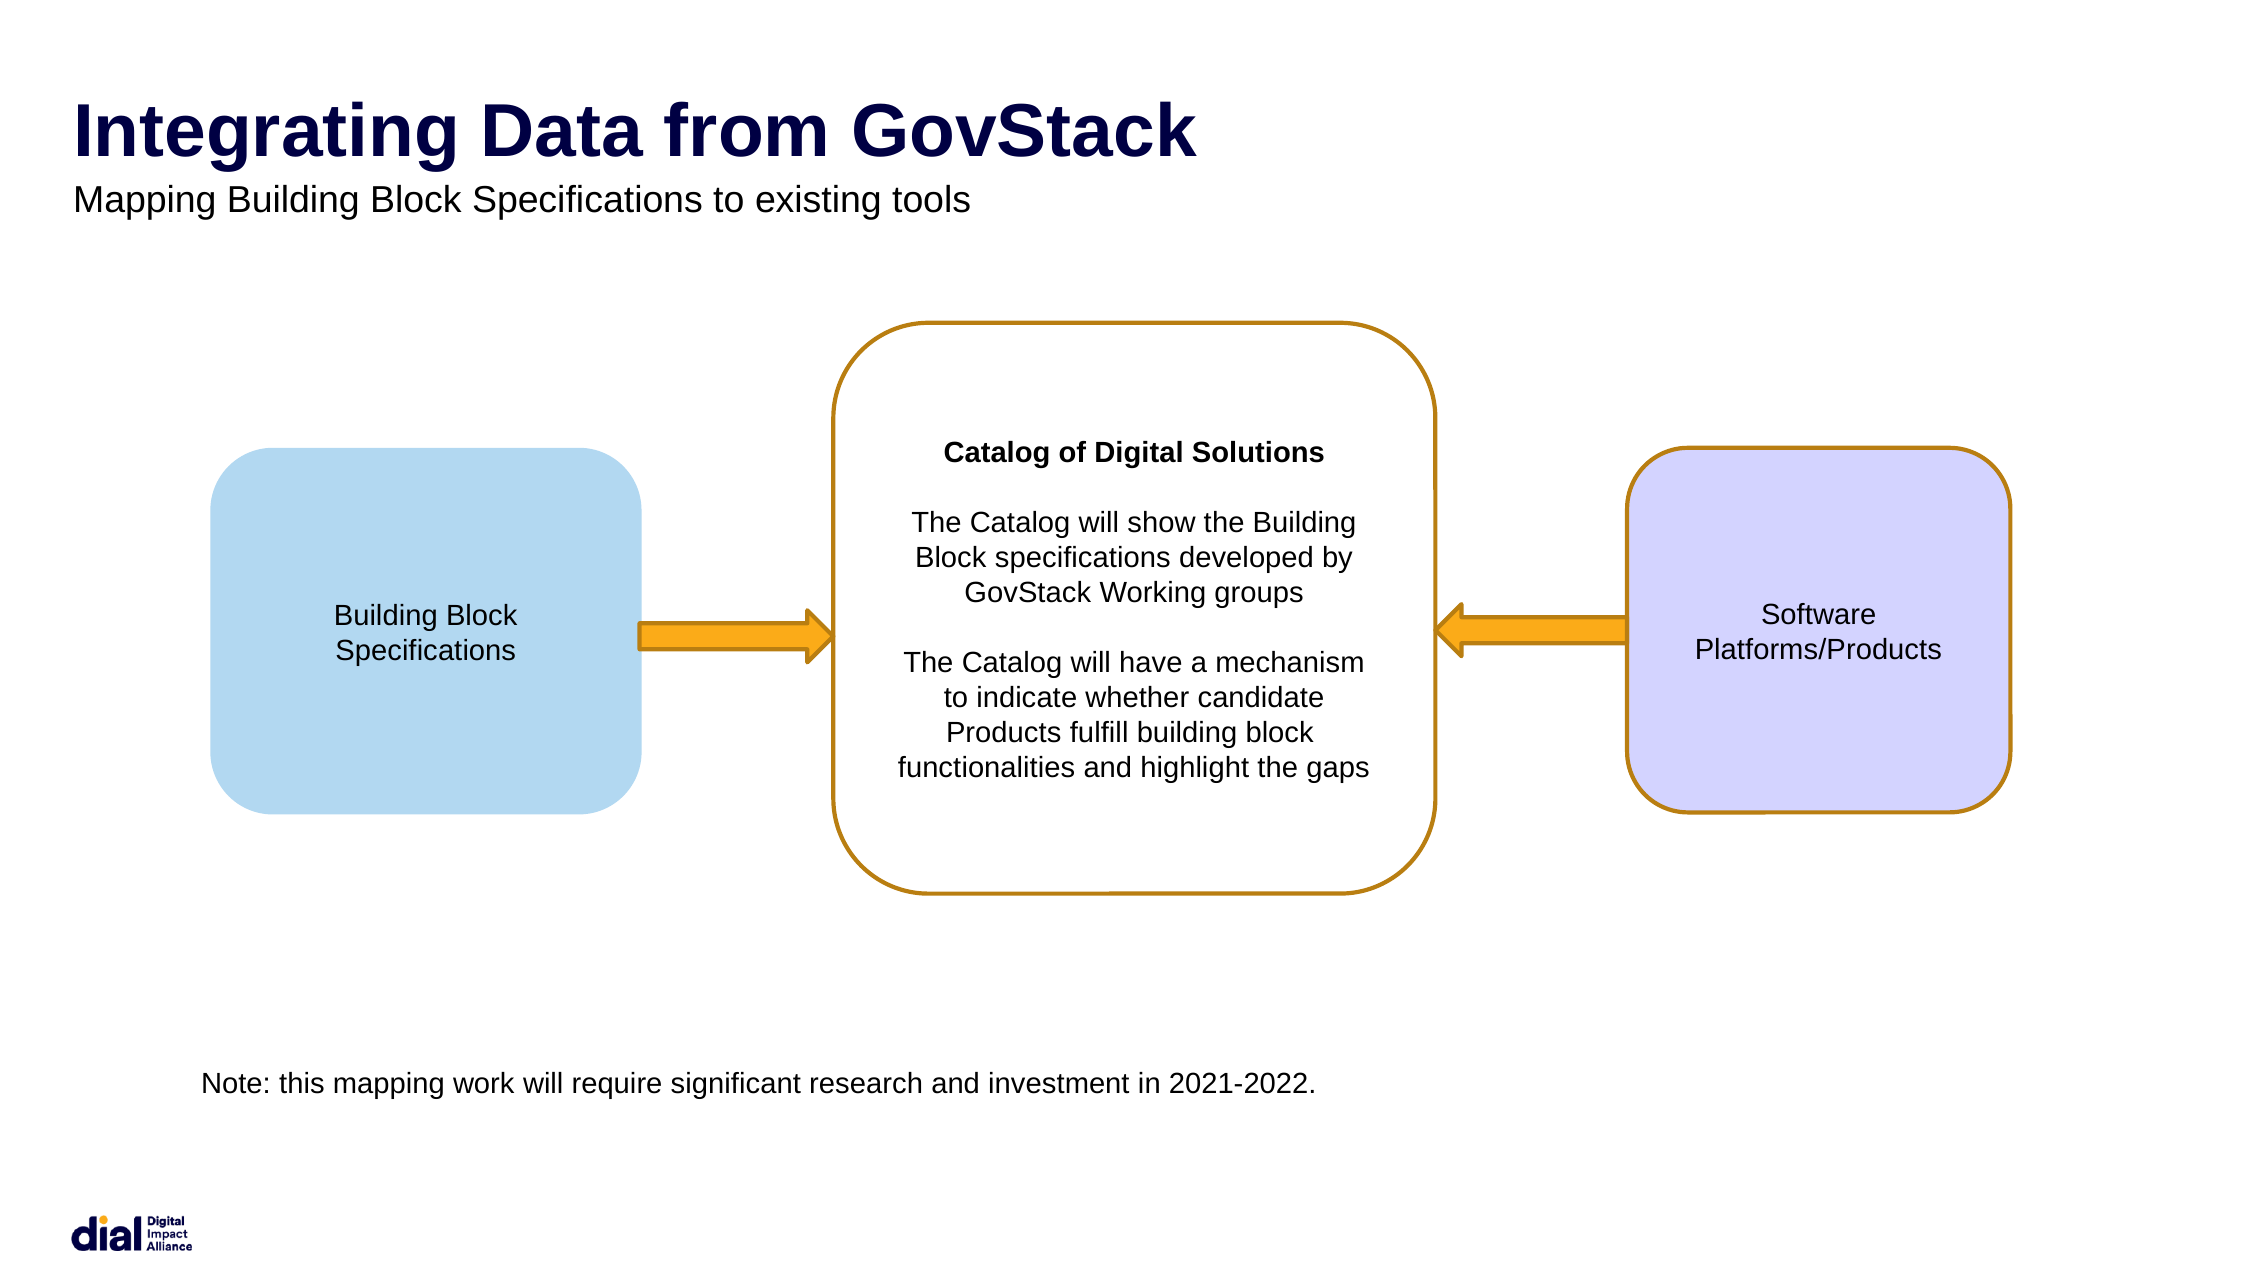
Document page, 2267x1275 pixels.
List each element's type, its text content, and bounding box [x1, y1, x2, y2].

text_box Catalog of Digital Solutions The Catalog will show the Building Block specifications developed by GovStack Working groups The Catalog will have a mechanism to indicate whether candidate Products fulfill building block functionalities and highlight the gaps [831, 320, 1438, 896]
text_box Software Platforms/Products [1624, 445, 2013, 815]
text_box Integrating Data from GovStack [58, 73, 1537, 167]
text_box Mapping Building Block Specifications to existing tools [58, 167, 2111, 230]
text_box [637, 608, 836, 665]
text_box Note: this mapping work will require significant research and investment in 2021-2022. [186, 1057, 1342, 1107]
text_box Building Block Specifications [210, 447, 642, 815]
picture [71, 1215, 192, 1251]
text_box [1433, 602, 1630, 659]
